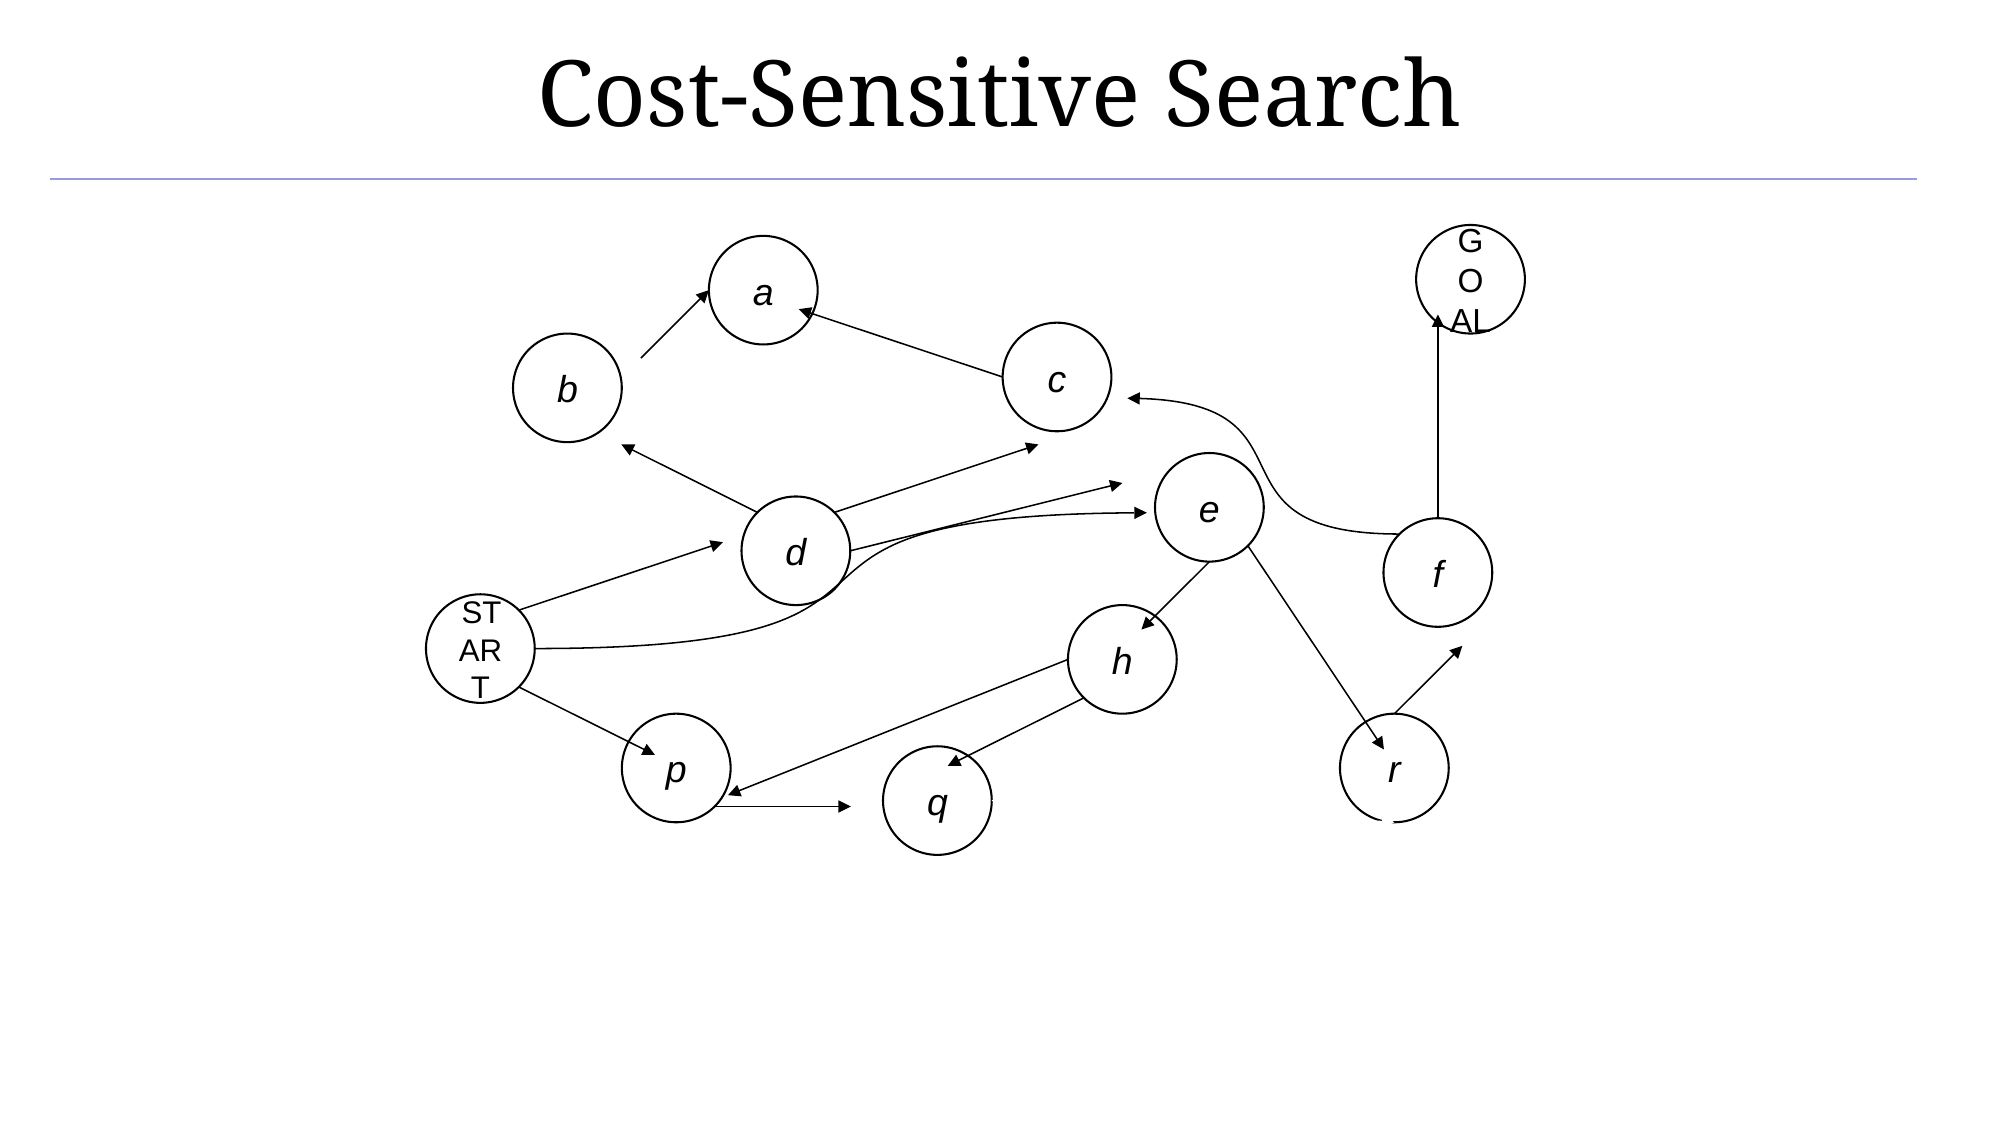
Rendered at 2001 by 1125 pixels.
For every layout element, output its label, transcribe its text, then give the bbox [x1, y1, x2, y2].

title Cost-Sensitive Search [0, 0, 2000, 184]
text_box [425, 224, 1526, 856]
